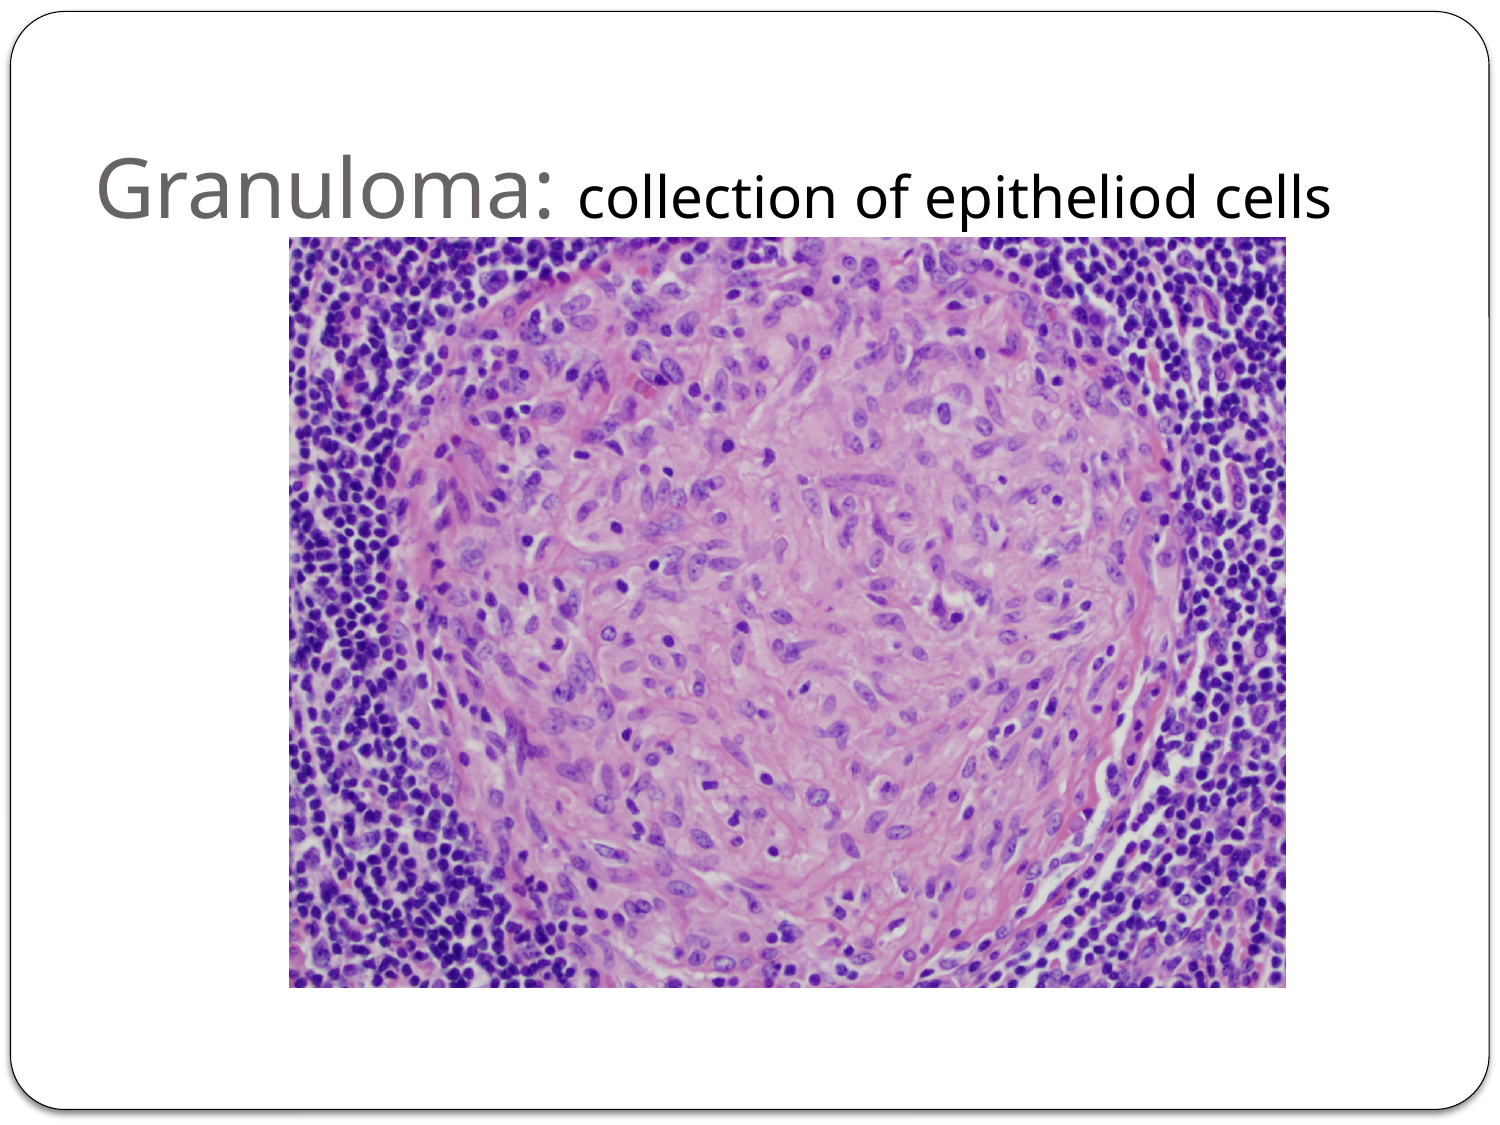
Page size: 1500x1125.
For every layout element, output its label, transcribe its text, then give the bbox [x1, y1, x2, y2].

title Granuloma: collection of epitheliod cells [79, 74, 1475, 250]
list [289, 237, 1286, 988]
